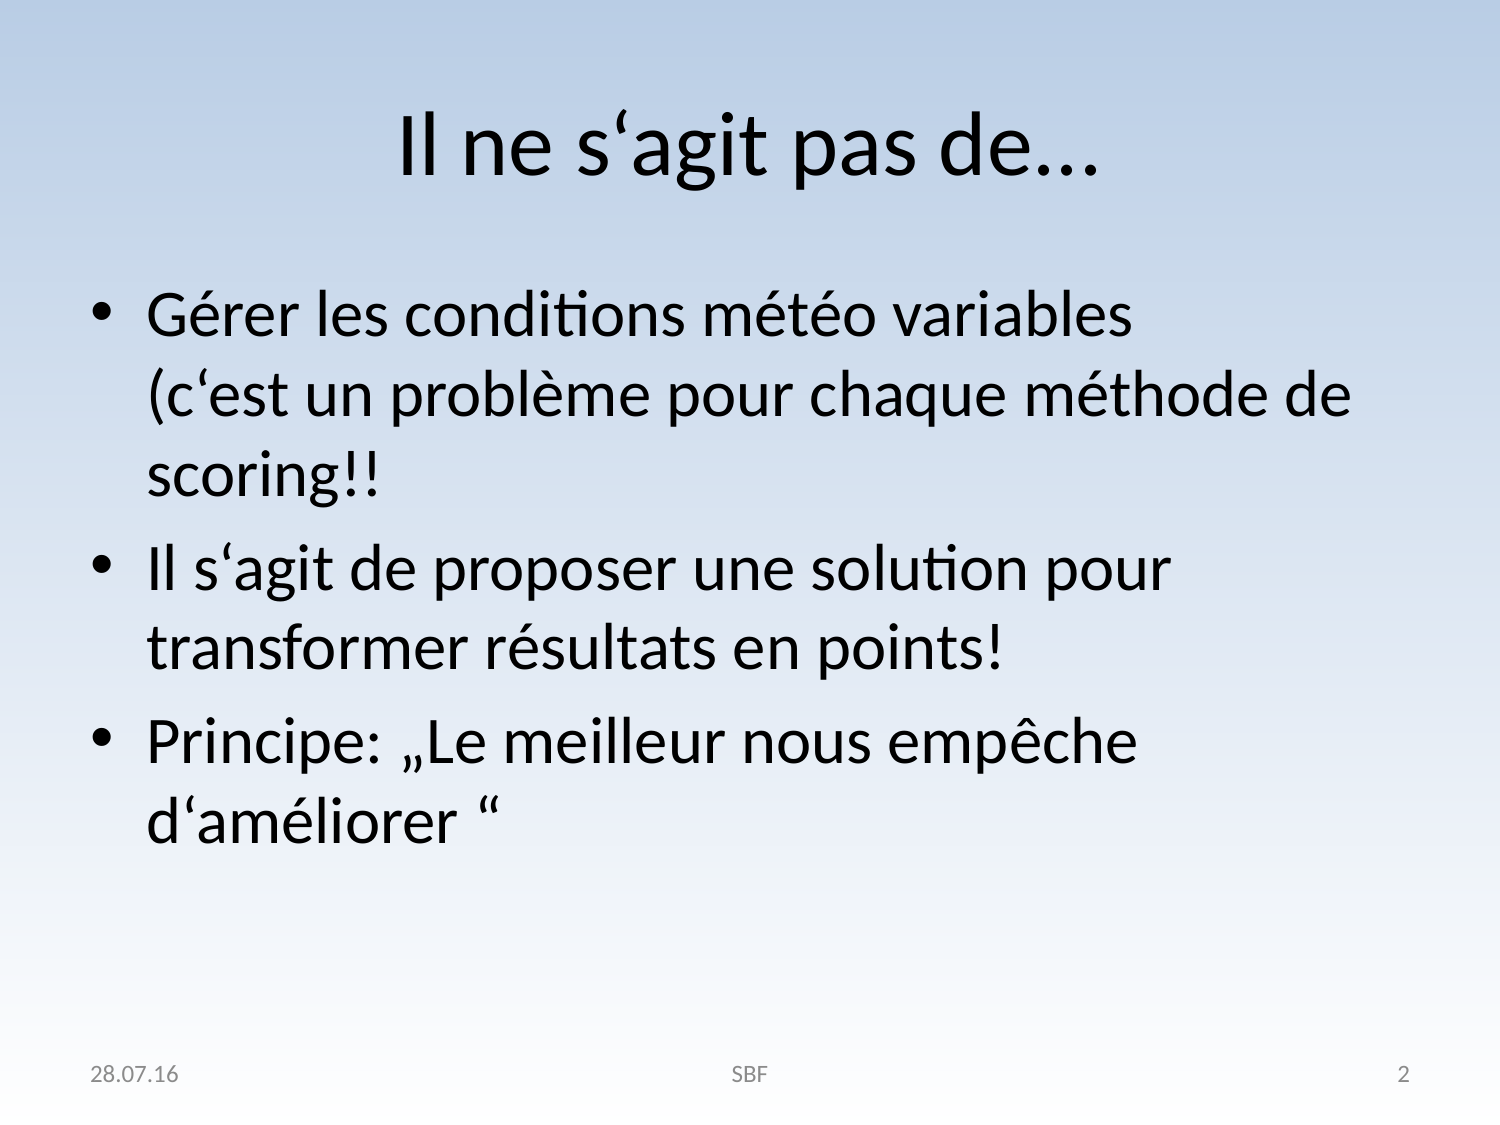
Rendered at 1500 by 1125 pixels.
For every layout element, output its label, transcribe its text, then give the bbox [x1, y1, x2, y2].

slide_number 2 [1074, 1042, 1425, 1103]
footer SBF [512, 1042, 988, 1103]
list Gérer les conditions météo variables (c‘est un problème pour chaque méthode de scoring!! Il s‘agit de proposer une solution pour transformer résultats en points! Principe: „Le meilleur nous empêche d‘améliorer “ [75, 262, 1425, 1005]
title Il ne s‘agit pas de... [75, 45, 1425, 233]
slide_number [75, 1042, 425, 1103]
